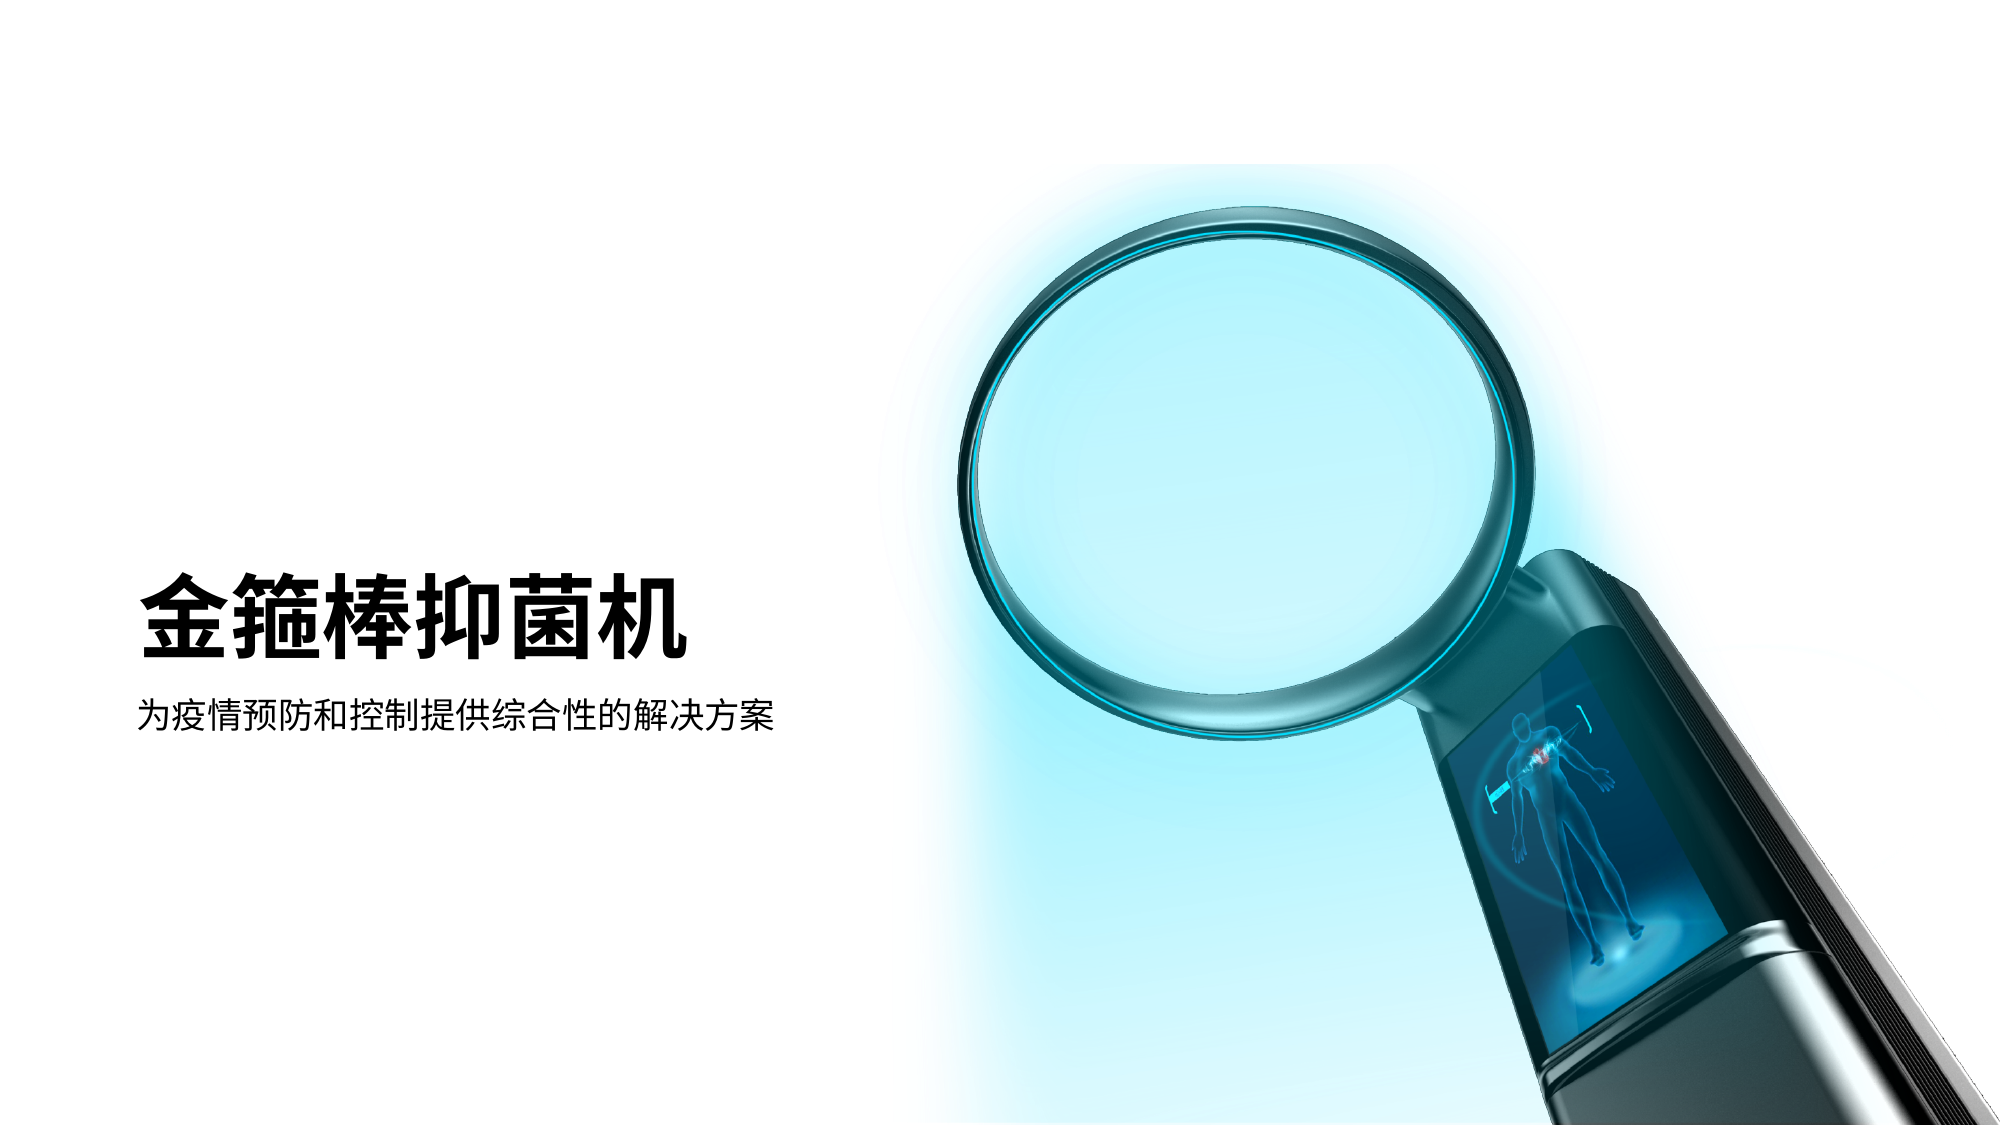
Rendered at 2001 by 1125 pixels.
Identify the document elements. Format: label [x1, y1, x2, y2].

picture [638, 164, 2000, 1125]
text_box [115, 621, 797, 744]
